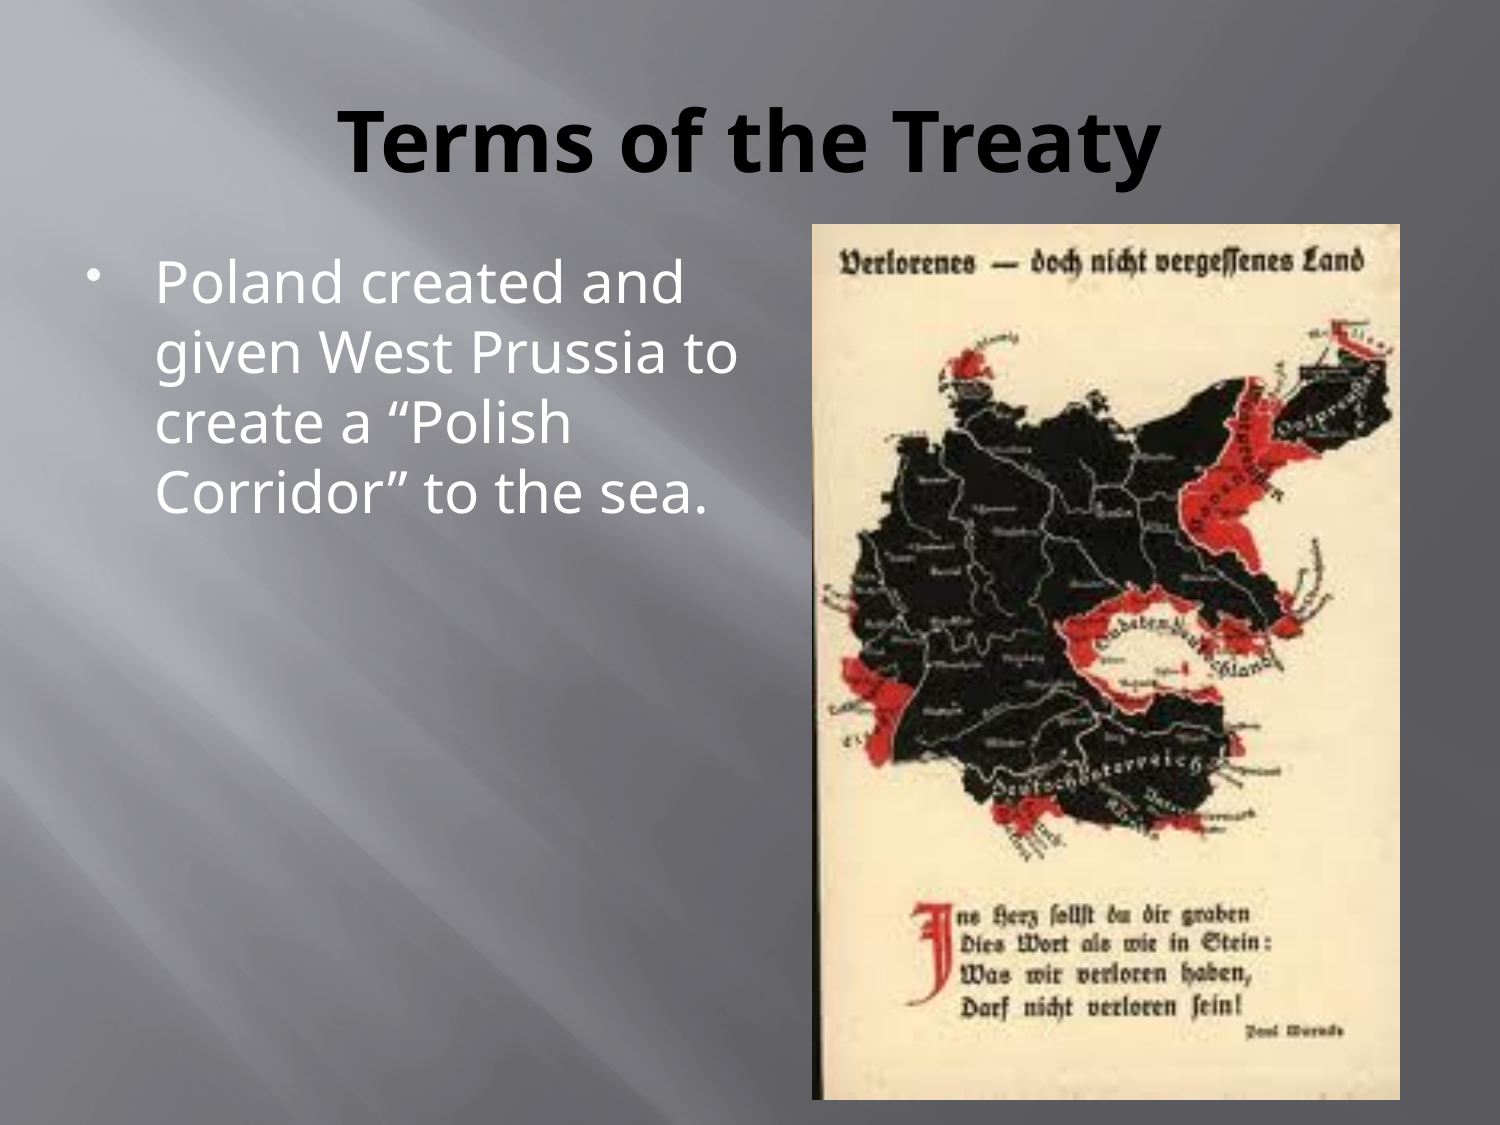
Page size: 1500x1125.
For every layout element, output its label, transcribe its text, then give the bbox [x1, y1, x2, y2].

list Poland created and given West Prussia to create a “Polish Corridor” to the sea. [50, 237, 788, 810]
picture [812, 224, 1401, 1100]
title Terms of the Treaty [75, 45, 1425, 233]
